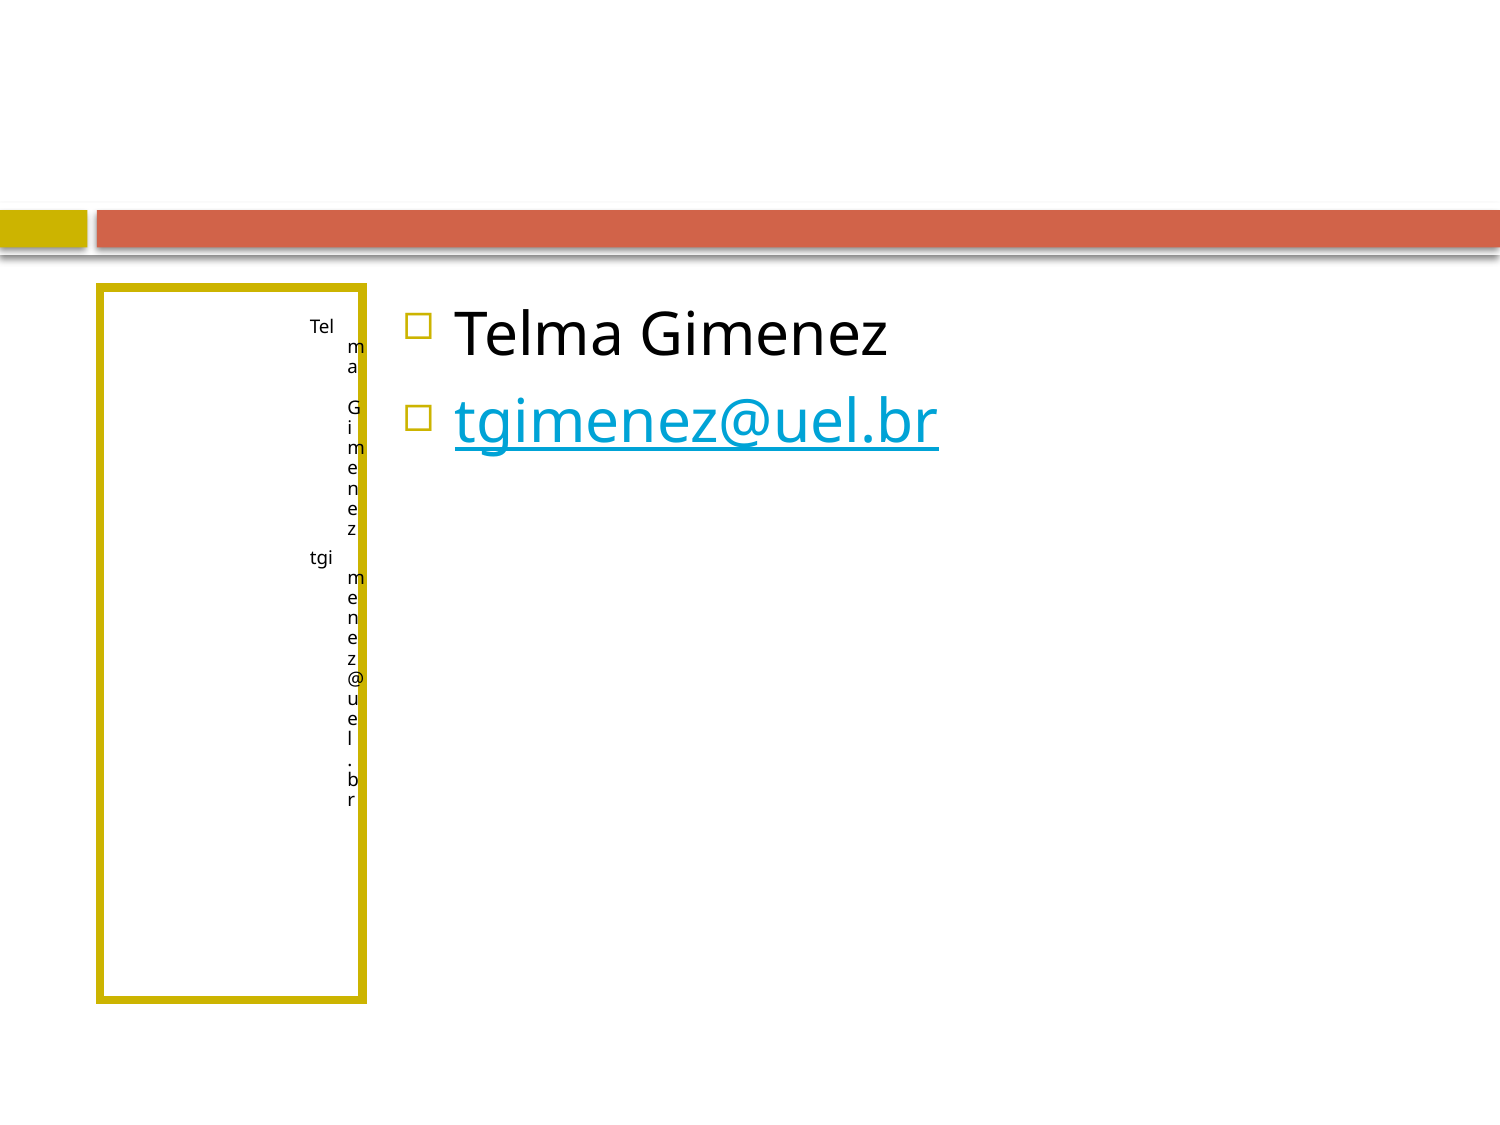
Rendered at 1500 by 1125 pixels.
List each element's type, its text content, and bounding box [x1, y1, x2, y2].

list Telma Gimenez tgimenez@uel.br [96, 283, 367, 1004]
list Telma Gimenez tgimenez@uel.br [387, 287, 1438, 1013]
